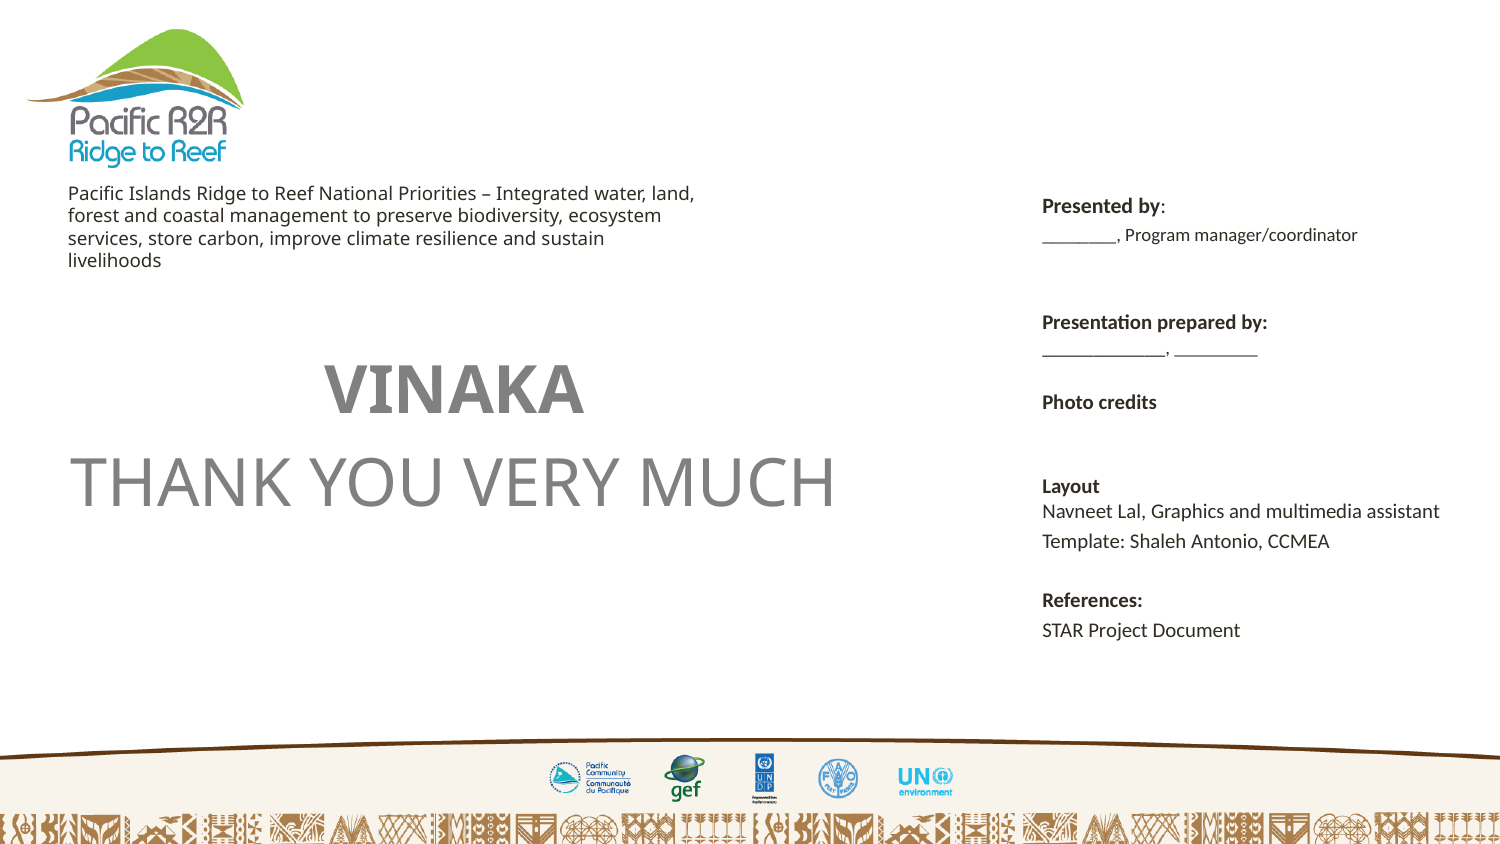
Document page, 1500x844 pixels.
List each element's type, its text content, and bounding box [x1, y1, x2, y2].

text_box VINAKA THANK YOU VERY MUCH [53, 385, 857, 481]
picture [0, 0, 1500, 844]
subtitle Pacific Islands Ridge to Reef National Priorities – Integrated water, land, forest and coastal management to preserve biodiversity, ecosystem services, store carbon, improve climate resilience and sustain livelihoods [53, 173, 715, 270]
text_box Presented by: ________, Program manager/coordinator Presentation prepared by: ____________, _________ Photo credits Layout Navneet Lal, Graphics and multimedia assistant Template: Shaleh Antonio, CCMEA References: STAR Project Document [1033, 161, 1483, 707]
